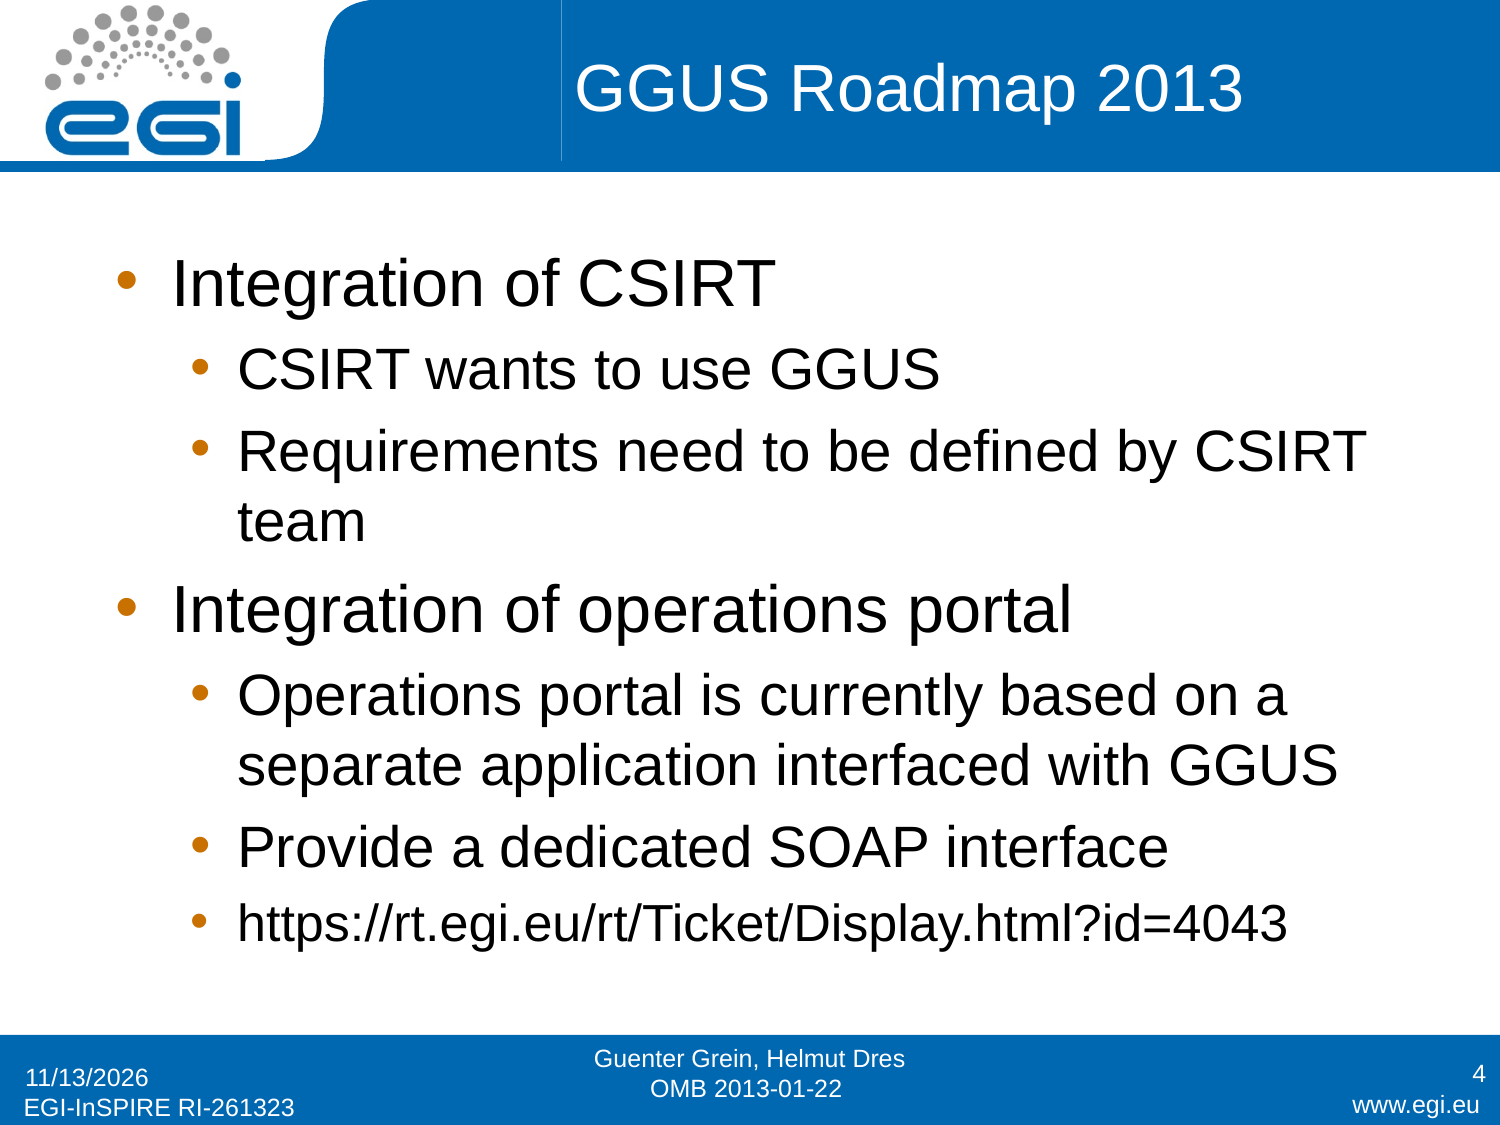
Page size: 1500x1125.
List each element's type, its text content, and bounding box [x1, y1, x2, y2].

title GGUS Roadmap 2013 [348, 19, 1471, 161]
footer Guenter Grein, Helmut Dres OMB 2013-01-22 [512, 1042, 988, 1103]
list Integration of CSIRT CSIRT wants to use GGUS Requirements need to be defined by CSIRT team Integration of operations portal Operations portal is currently based on a separate application interfaced with GGUS Provide a dedicated SOAP interface https://rt.egi.eu/rt/Ticket/Display.html?id=4043 [100, 231, 1425, 975]
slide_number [10, 1046, 361, 1106]
picture [0, 0, 265, 161]
slide_number 4 [1151, 1042, 1500, 1103]
